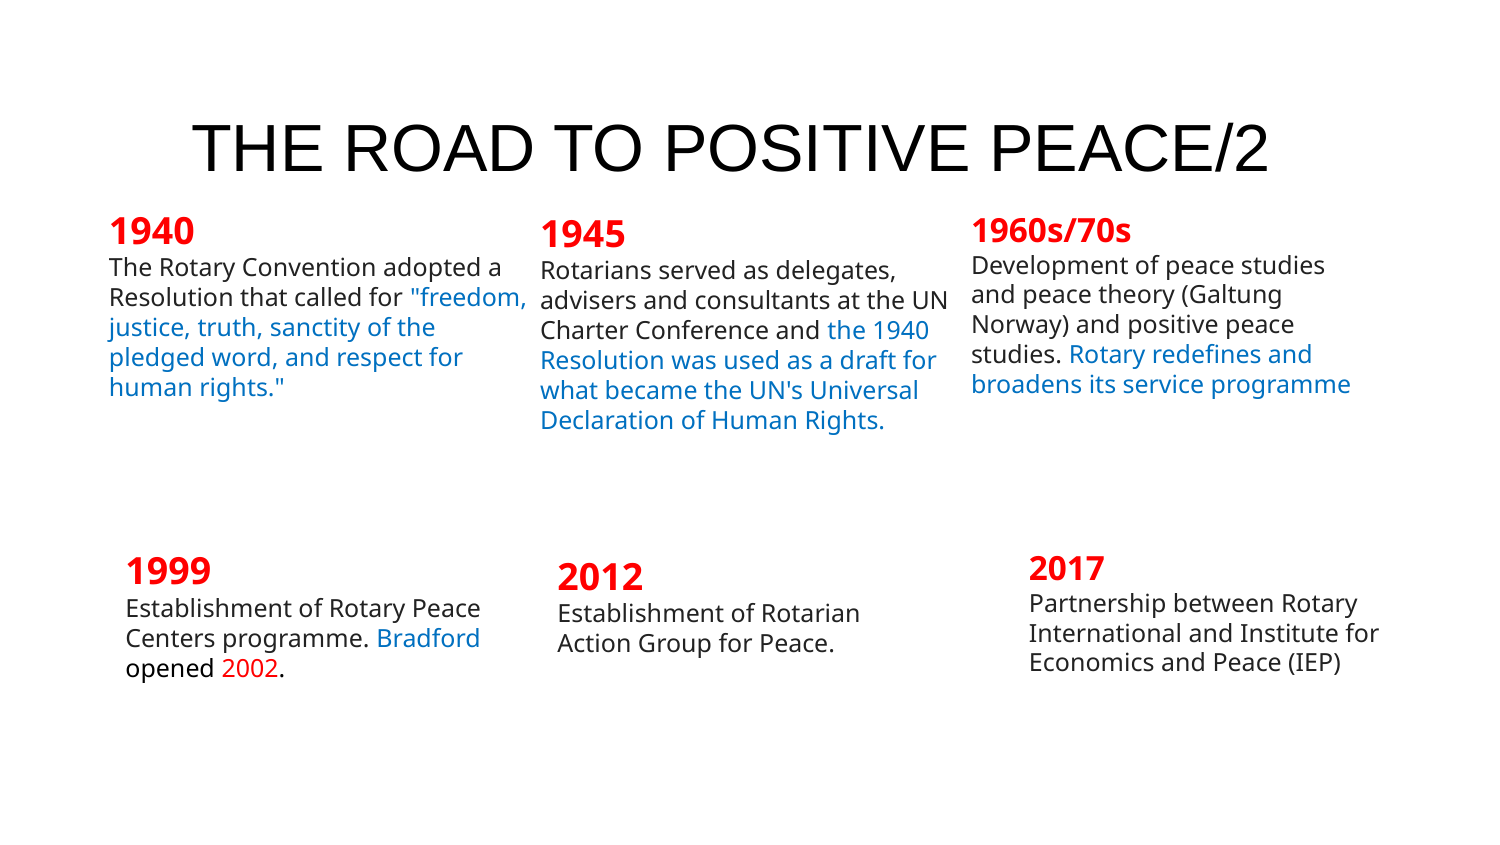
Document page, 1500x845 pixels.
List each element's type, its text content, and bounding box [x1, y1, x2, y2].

text_box 1999 Establishment of Rotary Peace Centers programme. Bradford opened 2002. [110, 539, 506, 690]
text_box 2012 Establishment of Rotarian Action Group for Peace. [542, 545, 937, 666]
text_box 1945 Rotarians served as delegates, advisers and consultants at the UN Charter Conference and the 1940 Resolution was used as a draft for what became the UN's Universal Declaration of Human Rights. [525, 202, 975, 442]
text_box 2017 Partnership between Rotary International and Institute for Economics and Peace (IEP) [1014, 539, 1408, 685]
text_box 1940 The Rotary Convention adopted a Resolution that called for "freedom, justice, truth, sanctity of the pledged word, and respect for human rights." [94, 199, 544, 409]
title THE ROAD TO POSITIVE PEACE/2 [110, 95, 1352, 200]
text_box 1960s/70s Development of peace studies and peace theory (Galtung Norway) and positive peace studies. Rotary redefines and broadens its service programme [956, 201, 1387, 407]
